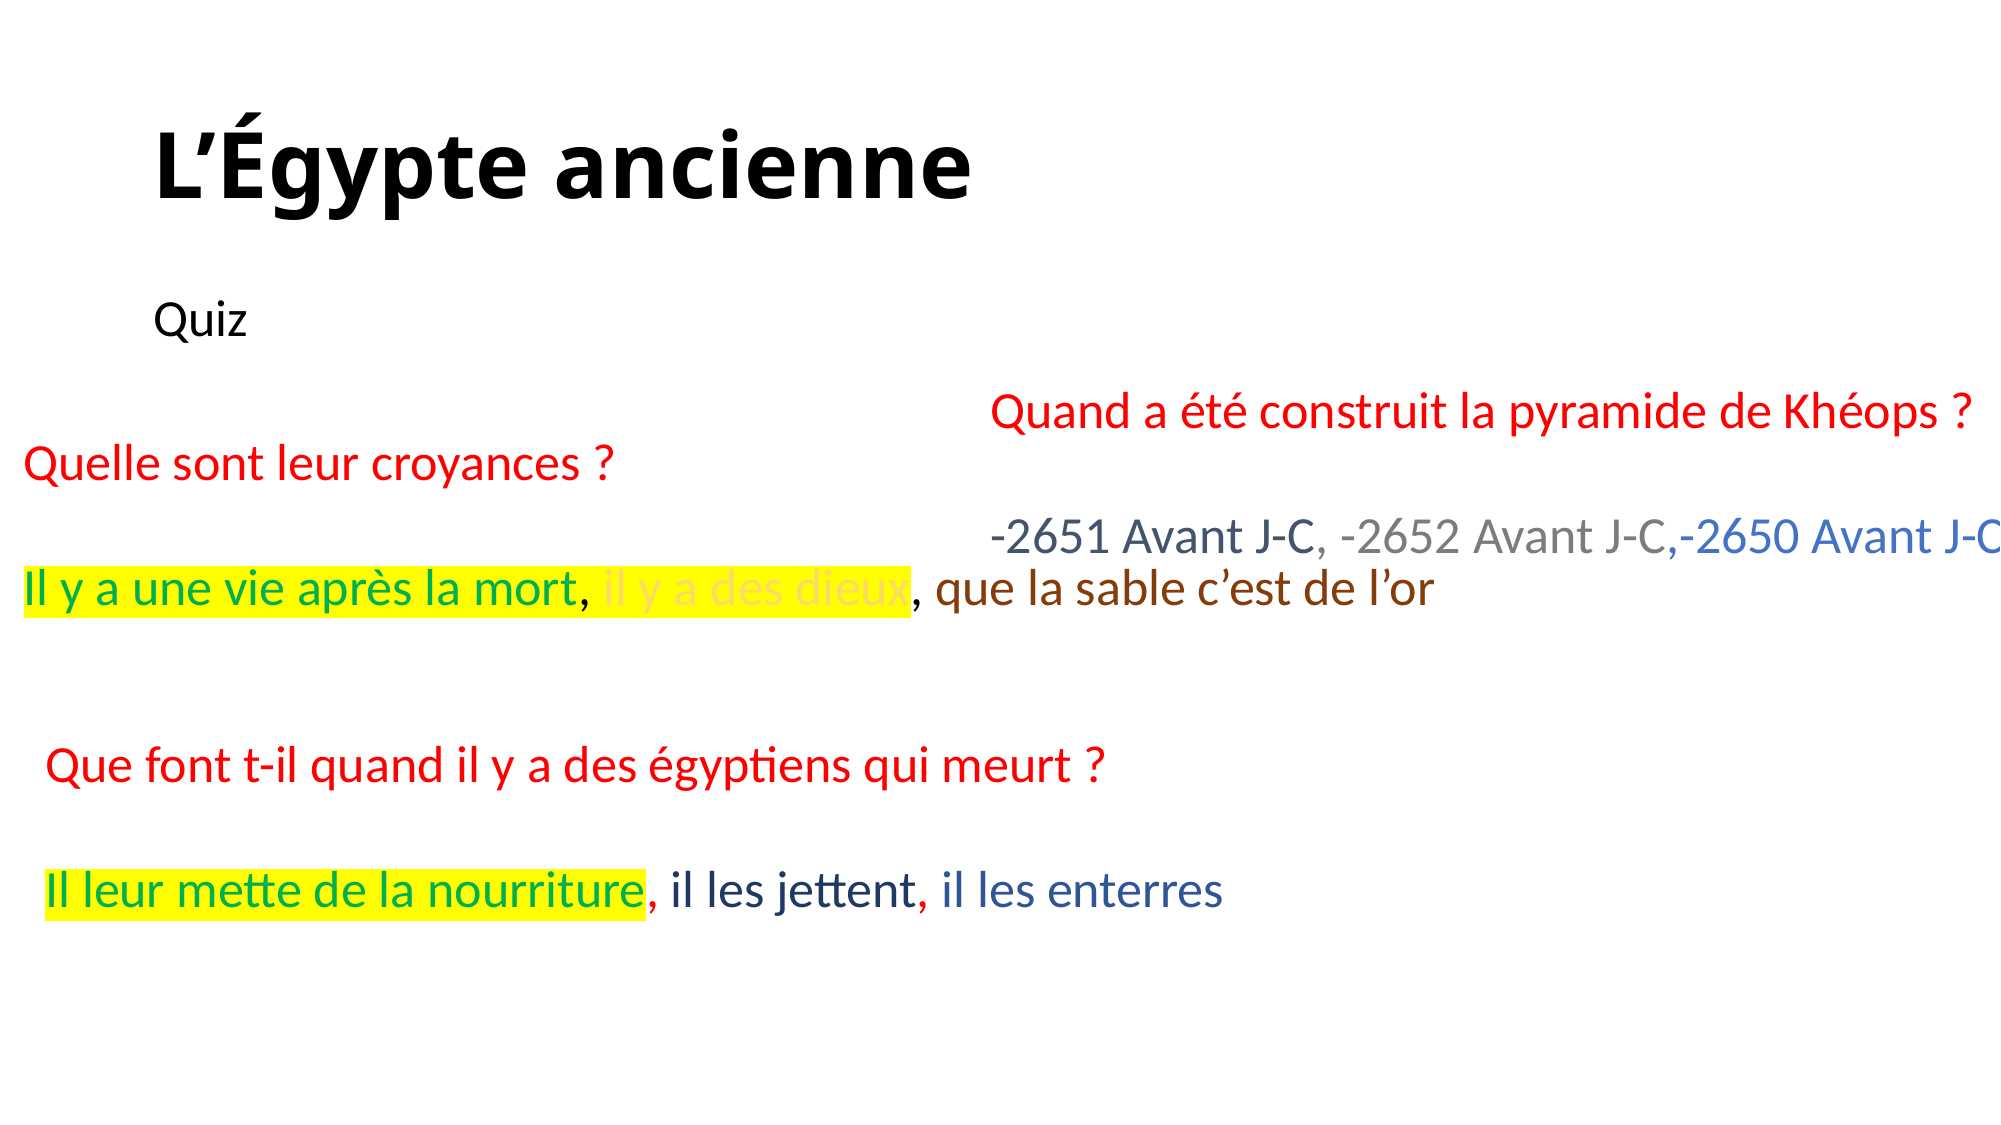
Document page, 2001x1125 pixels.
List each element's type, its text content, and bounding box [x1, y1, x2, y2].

text_box Quelle sont leur croyances ? Il y a une vie après la mort, il y a des dieux, que la sable c’est de l’or [8, 420, 1451, 686]
text_box Quiz [138, 277, 263, 355]
text_box Que font t-il quand il y a des égyptiens qui meurt ? Il leur mette de la nourriture, il les jettent, il les enterres [30, 723, 1239, 926]
text_box Quand a été construit la pyramide de Khéops ? -2651 Avant J-C, -2652 Avant J-C,-2650 Avant J-C [975, 369, 2000, 572]
title L’Égypte ancienne [137, 59, 1863, 278]
